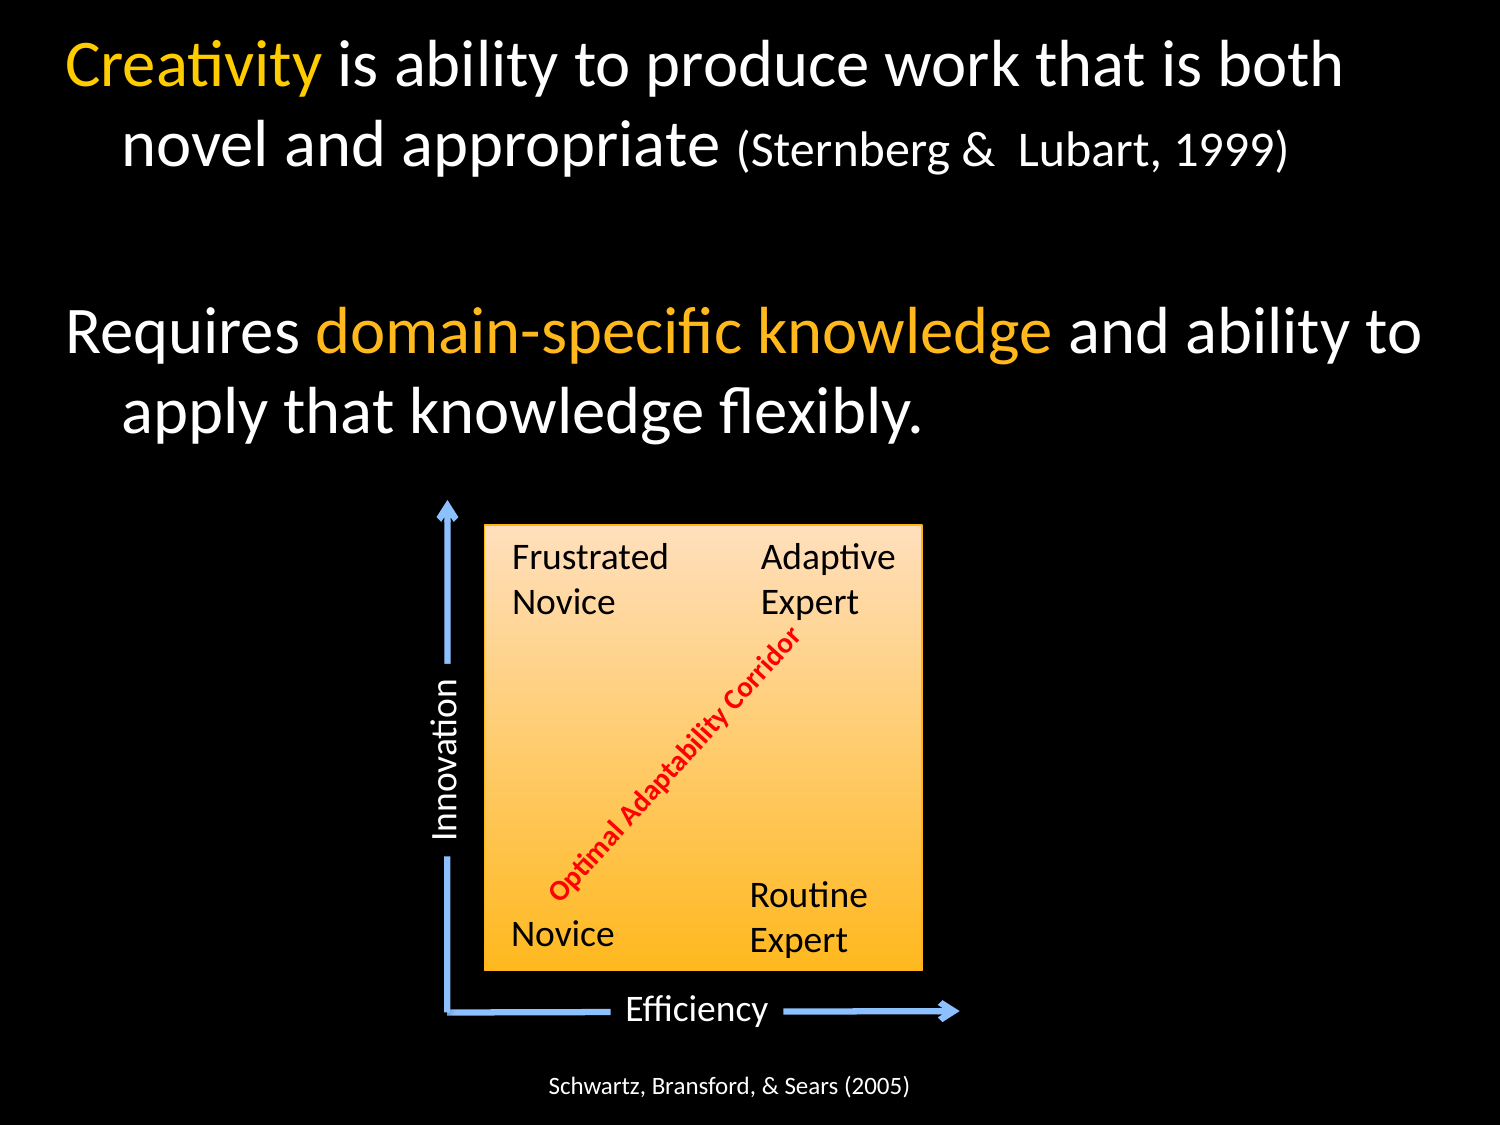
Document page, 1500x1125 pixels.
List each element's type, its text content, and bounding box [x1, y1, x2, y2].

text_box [411, 499, 960, 1109]
list Creativity is ability to produce work that is both novel and appropriate (Sternberg & Lubart, 1999) Requires domain-specific knowledge and ability to apply that knowledge flexibly. [50, 12, 1475, 513]
